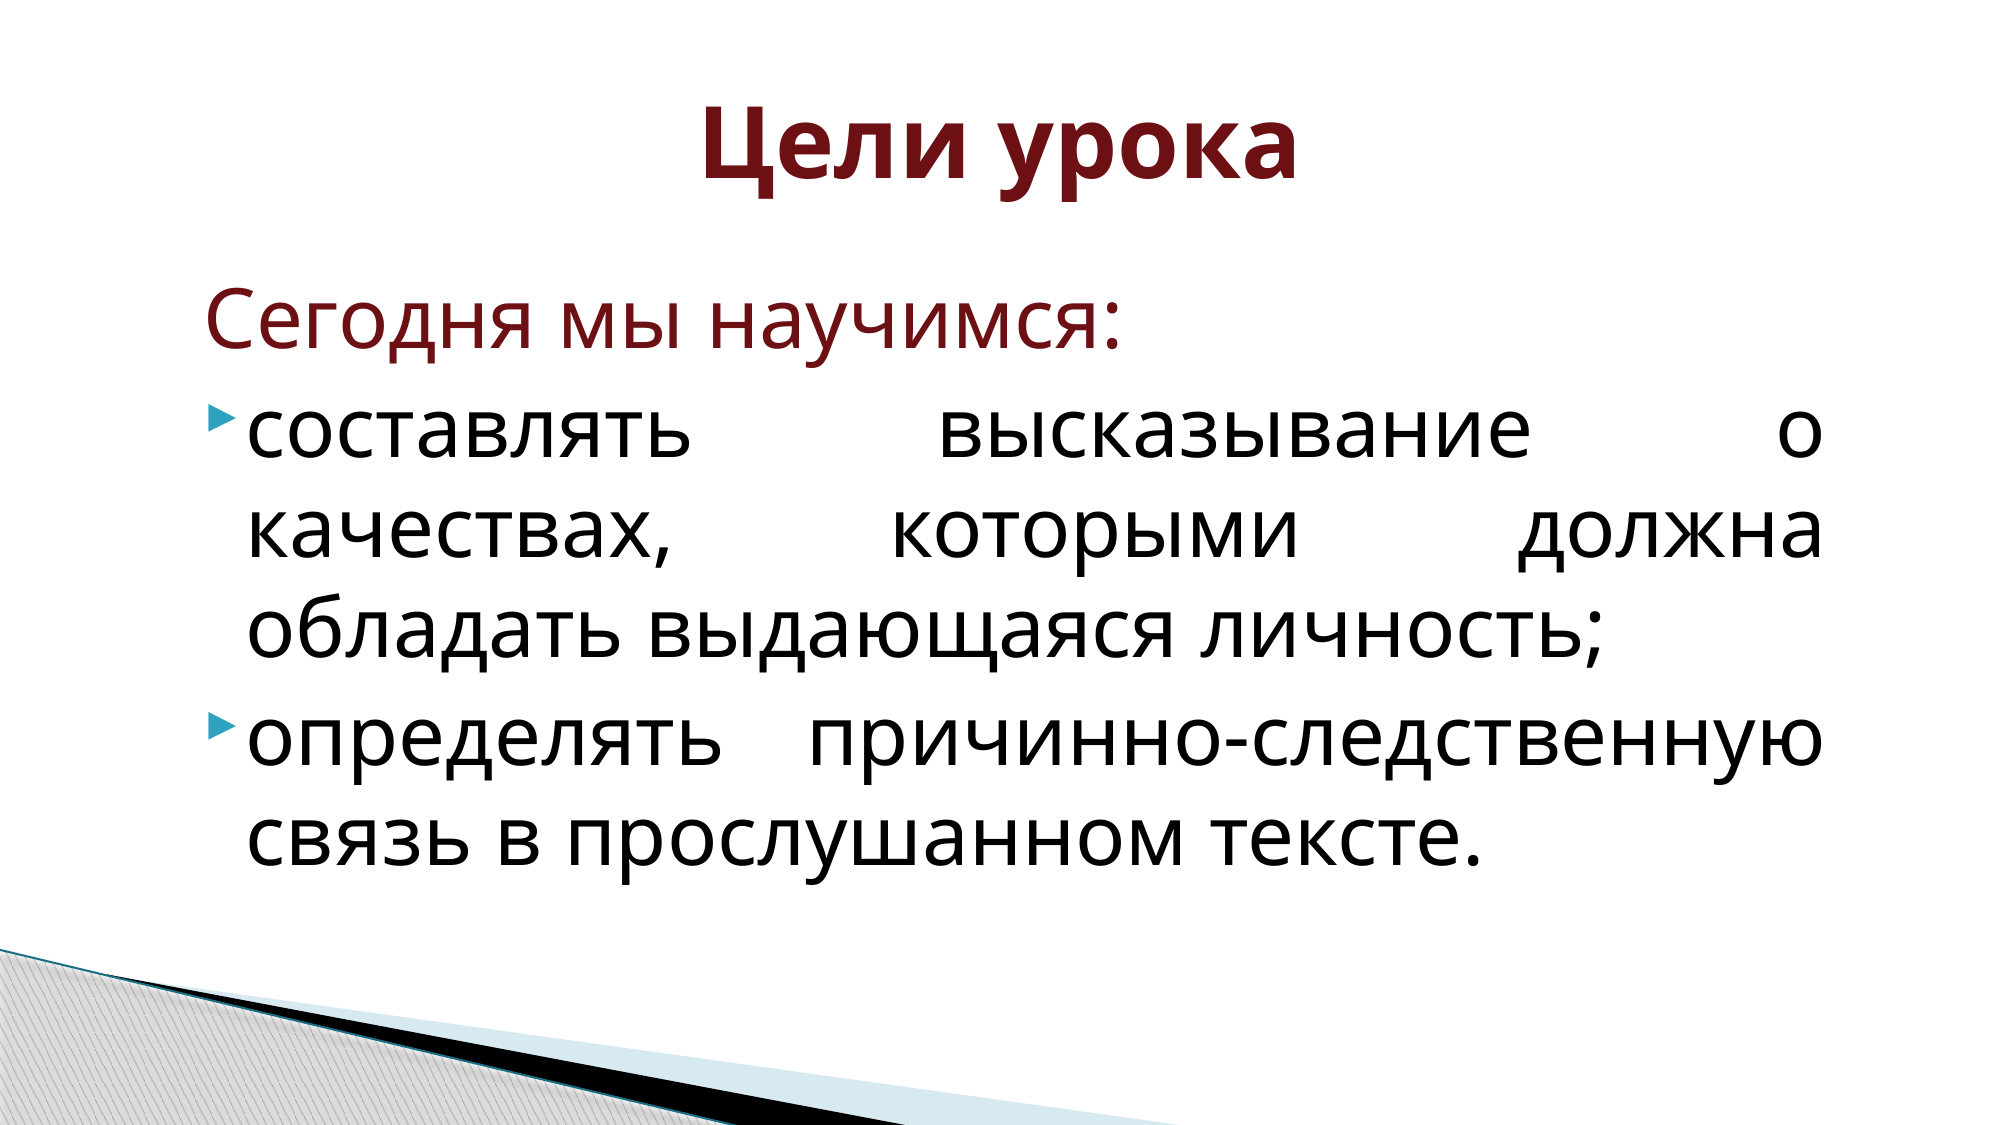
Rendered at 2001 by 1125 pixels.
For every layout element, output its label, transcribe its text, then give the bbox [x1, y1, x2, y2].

list Сегодня мы научимся: составлять высказывание о качествах, которыми должна обладать выдающаяся личность; определять причинно-следственную связь в прослушанном тексте. [170, 258, 1842, 970]
title Цели урока [99, 45, 1900, 233]
